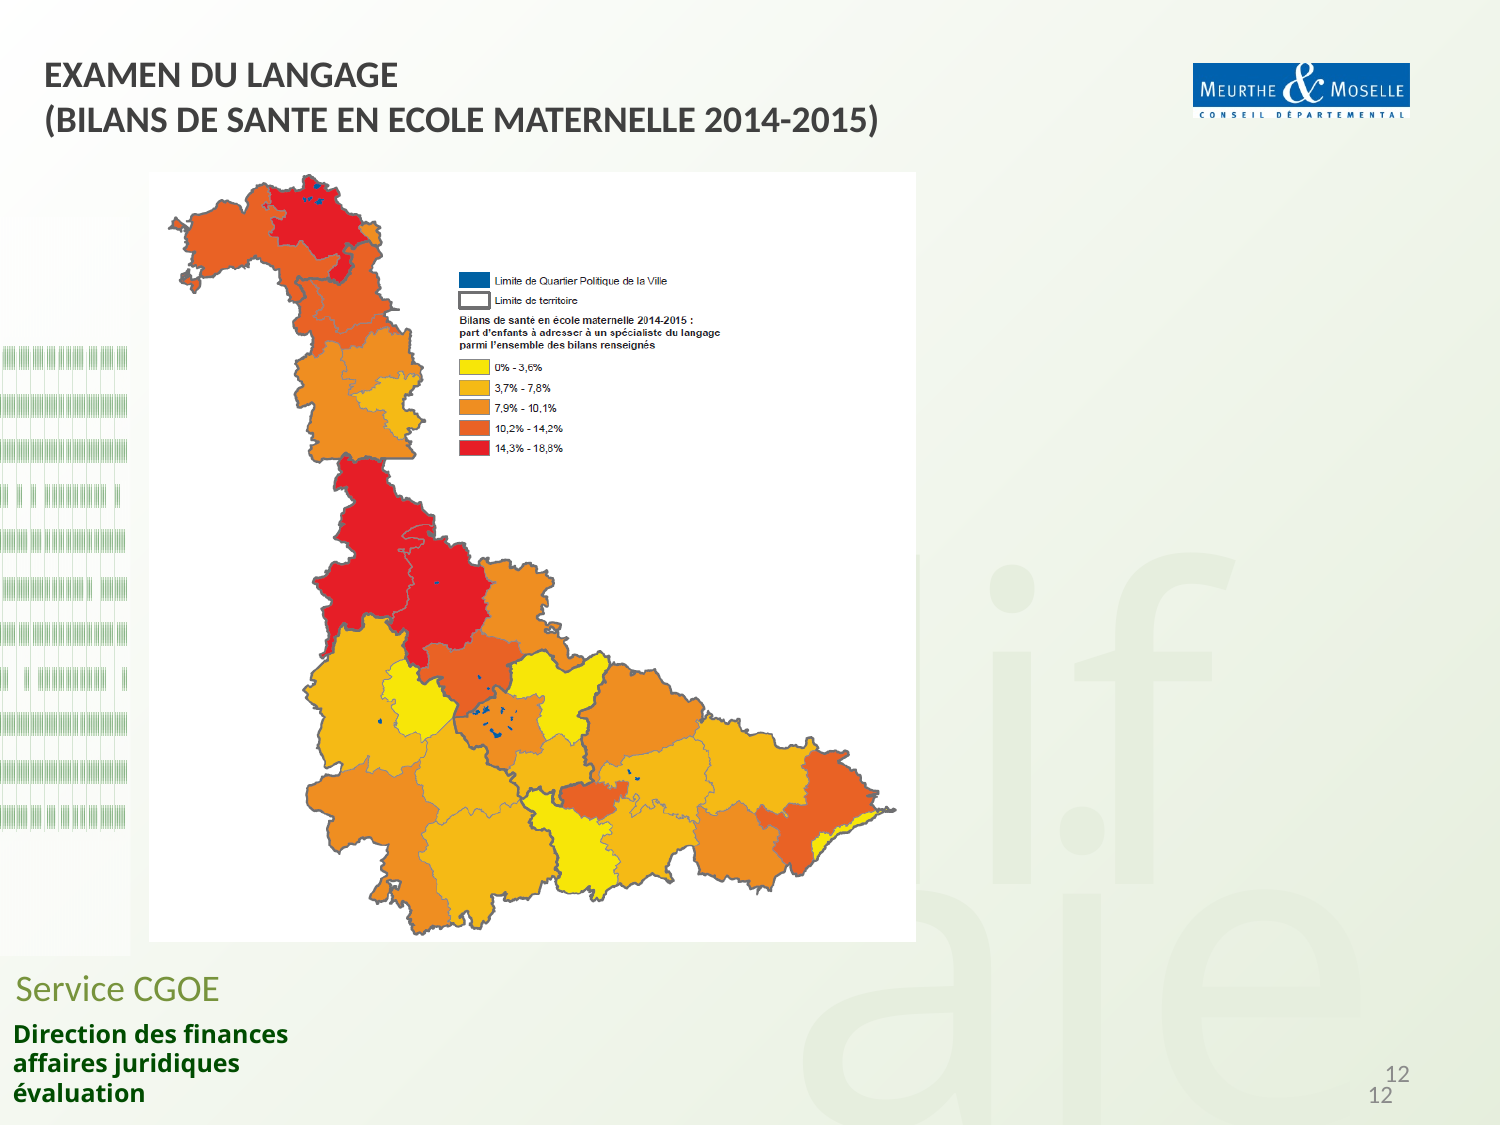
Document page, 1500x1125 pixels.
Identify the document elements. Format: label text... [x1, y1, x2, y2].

slide_number 12 [1074, 1042, 1425, 1103]
picture [148, 172, 916, 942]
text_box EXAMEN DU LANGAGE (BILANS DE SANTE EN ECOLE MATERNELLE 2014-2015) [29, 42, 1093, 148]
picture [1193, 63, 1410, 118]
